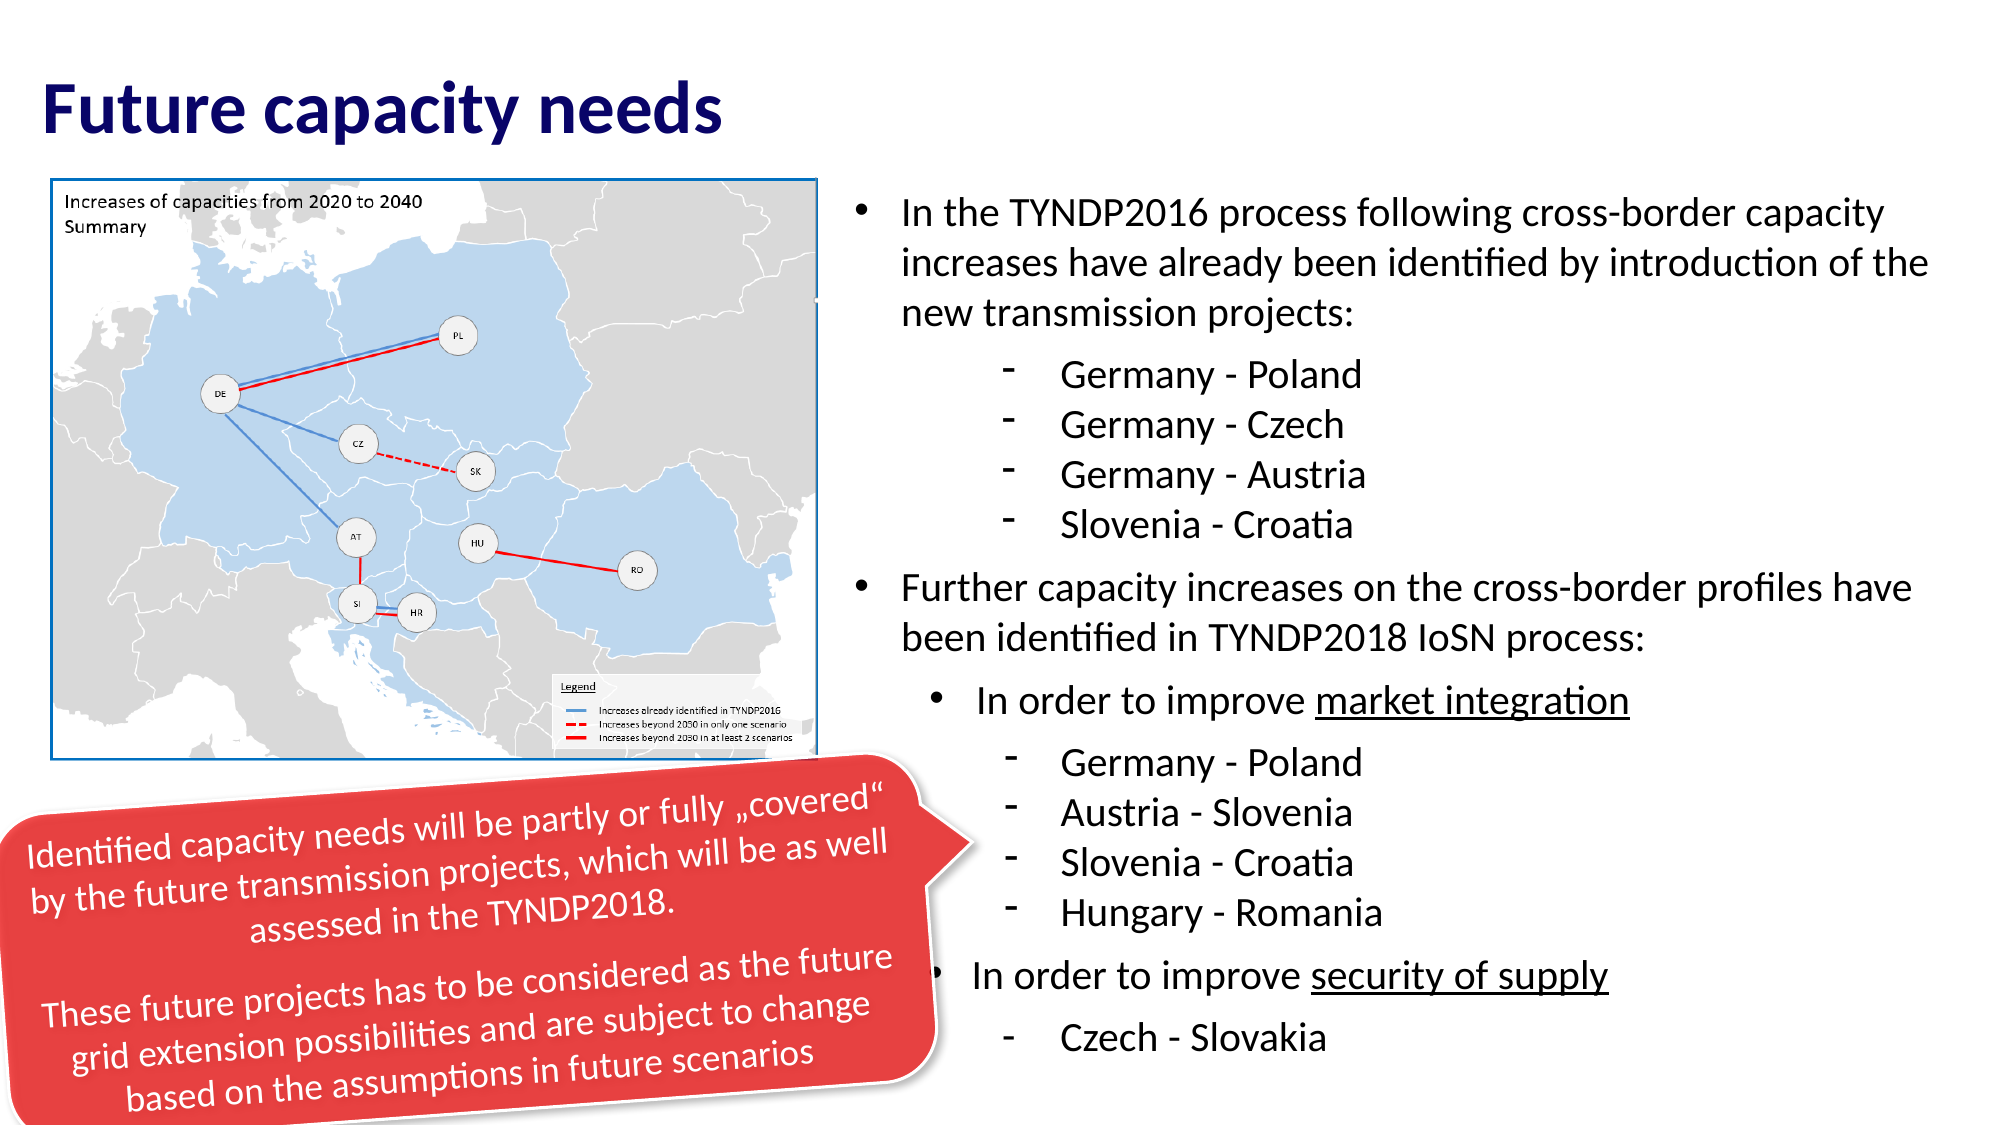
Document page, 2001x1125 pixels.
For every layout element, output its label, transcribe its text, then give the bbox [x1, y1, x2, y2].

text_box Identified capacity needs will be partly or fully „covered“ by the future transmission projects, which will be as well assessed in the TYNDP2018. These future projects has to be considered as the future grid extension possibilities and are subject to change based on the assumptions in future scenarios [0, 752, 974, 1125]
title Future capacity needs [27, 0, 1844, 218]
picture [49, 177, 818, 761]
text_box In the TYNDP2016 process following cross-border capacity increases have already been identified by introduction of the new transmission projects: Germany - Poland Germany - Czech Germany - Austria Slovenia - Croatia Further capacity increases on the cross-border profiles have been identified in TYNDP2018 IoSN process: In order to improve market integration Germany - Poland Austria - Slovenia Slovenia - Croatia Hungary - Romania In order to improve security of supply Czech - Slovakia [839, 177, 1979, 1068]
